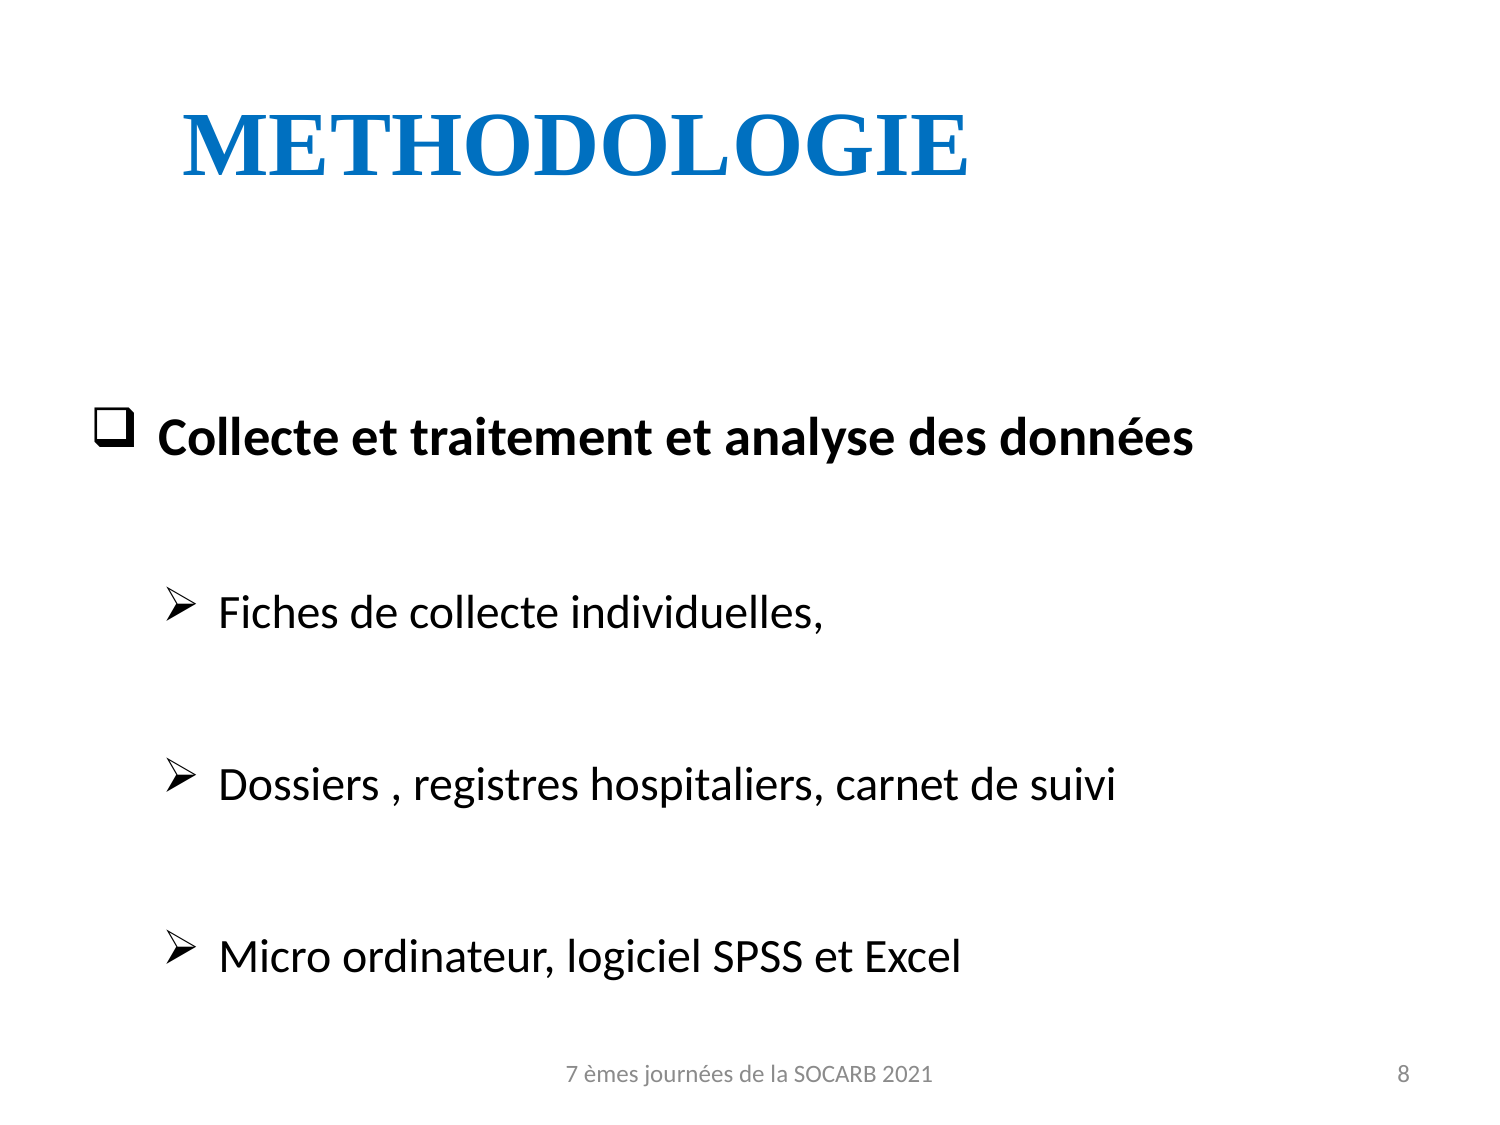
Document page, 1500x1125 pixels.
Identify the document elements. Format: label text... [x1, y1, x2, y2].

title METHODOLOGIE [75, 45, 1425, 233]
list Collecte et traitement et analyse des données Fiches de collecte individuelles, Dossiers , registres hospitaliers, carnet de suivi Micro ordinateur, logiciel SPSS et Excel [75, 262, 1425, 1005]
slide_number 8 [1074, 1042, 1425, 1103]
footer 7 èmes journées de la SOCARB 2021 [512, 1042, 988, 1103]
